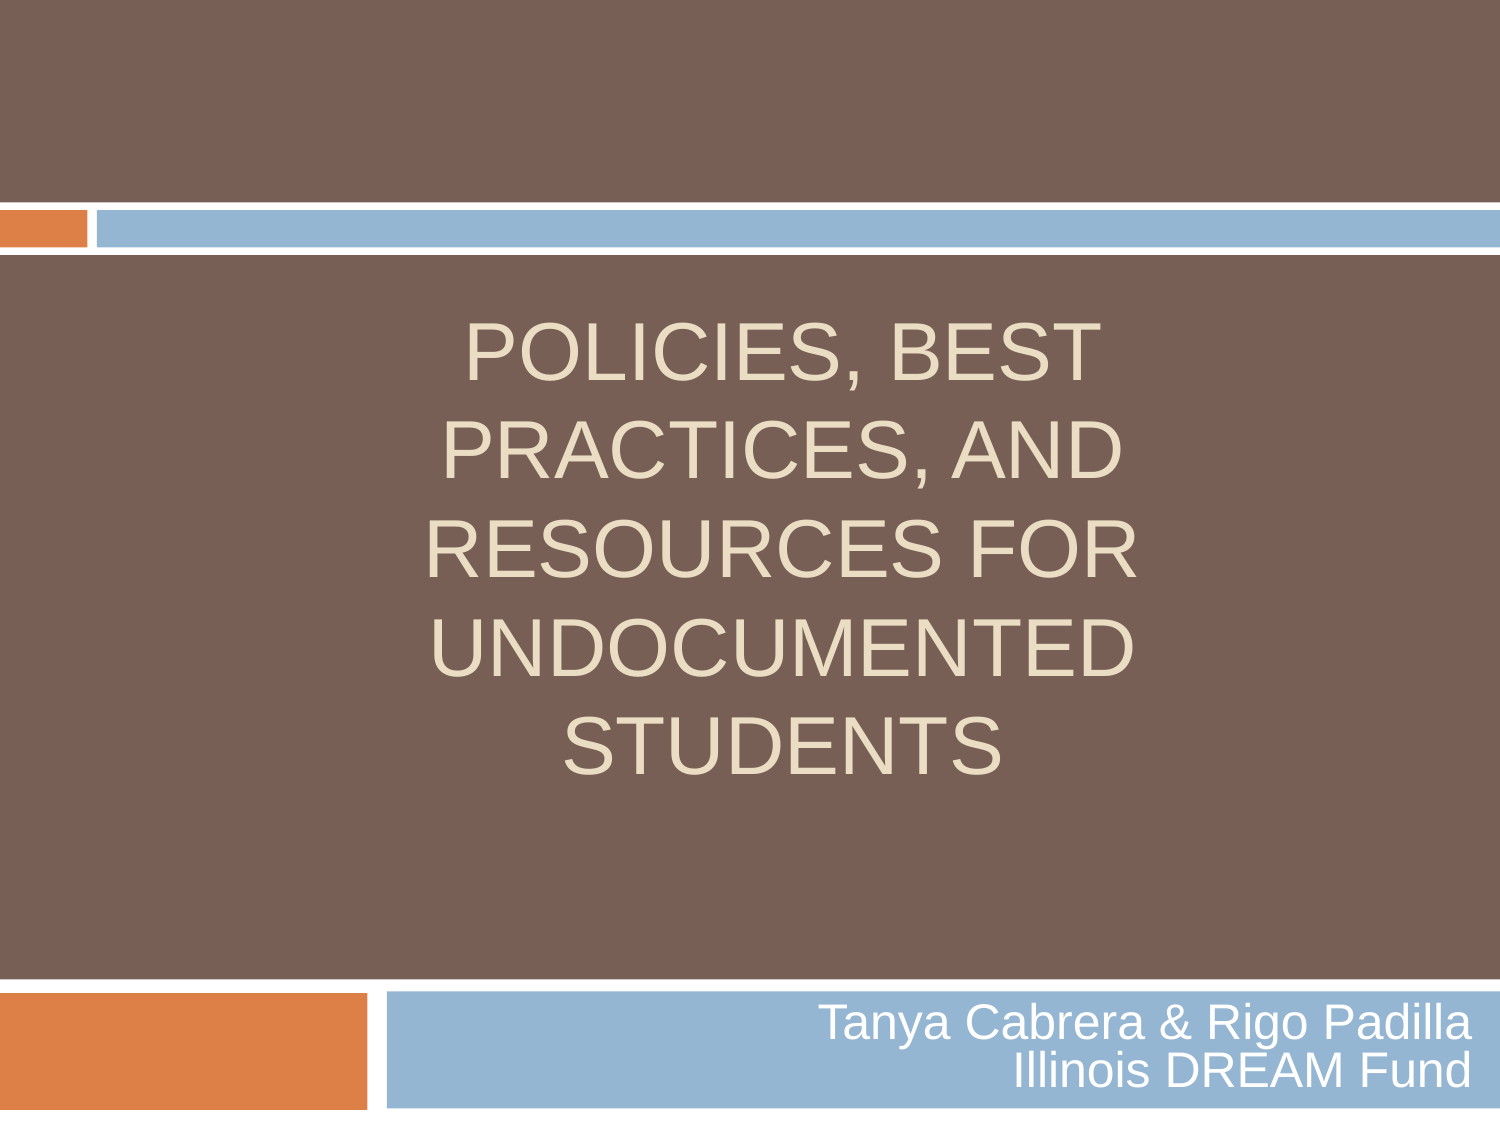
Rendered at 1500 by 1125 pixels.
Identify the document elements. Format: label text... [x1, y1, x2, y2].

subtitle Tanya Cabrera & Rigo Padilla Illinois DREAM Fund [387, 992, 1488, 1105]
title POLICIES, BEST PRACTICES, AND RESOURCES FOR UNDOCUMENTED STUDENTS [251, 498, 1314, 799]
